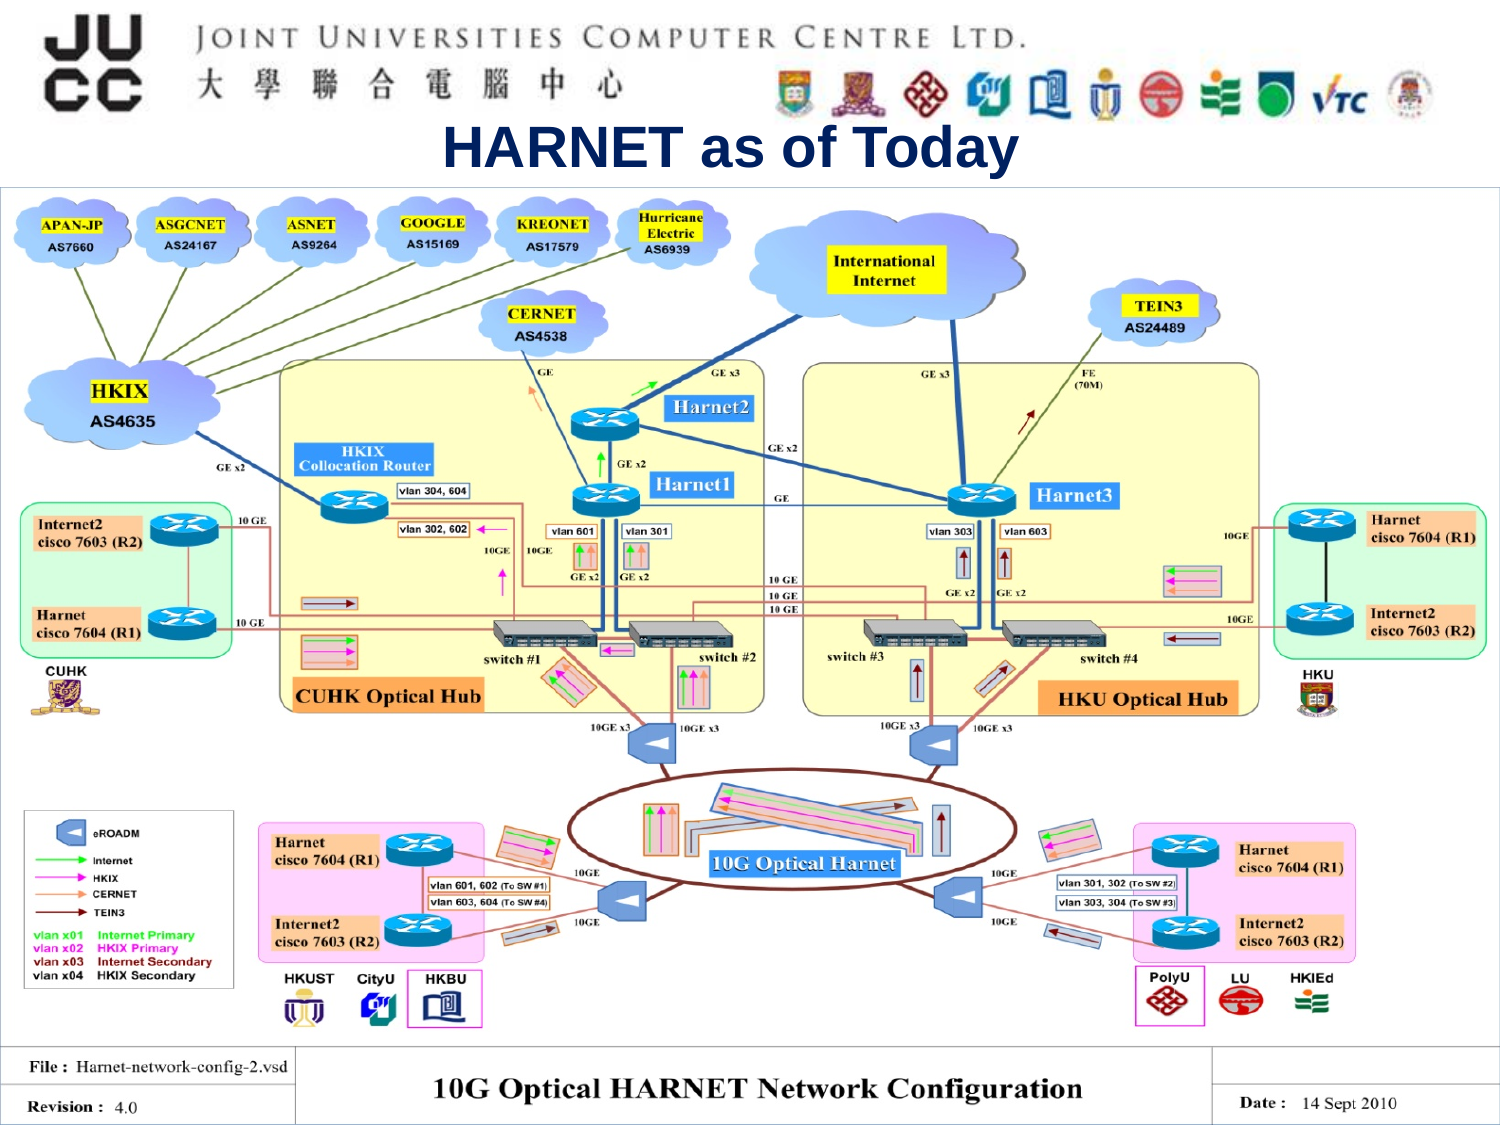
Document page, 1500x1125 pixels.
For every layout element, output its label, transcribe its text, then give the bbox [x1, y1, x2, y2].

title HARNET as of Today [149, 99, 1313, 186]
picture [0, 0, 1500, 1125]
